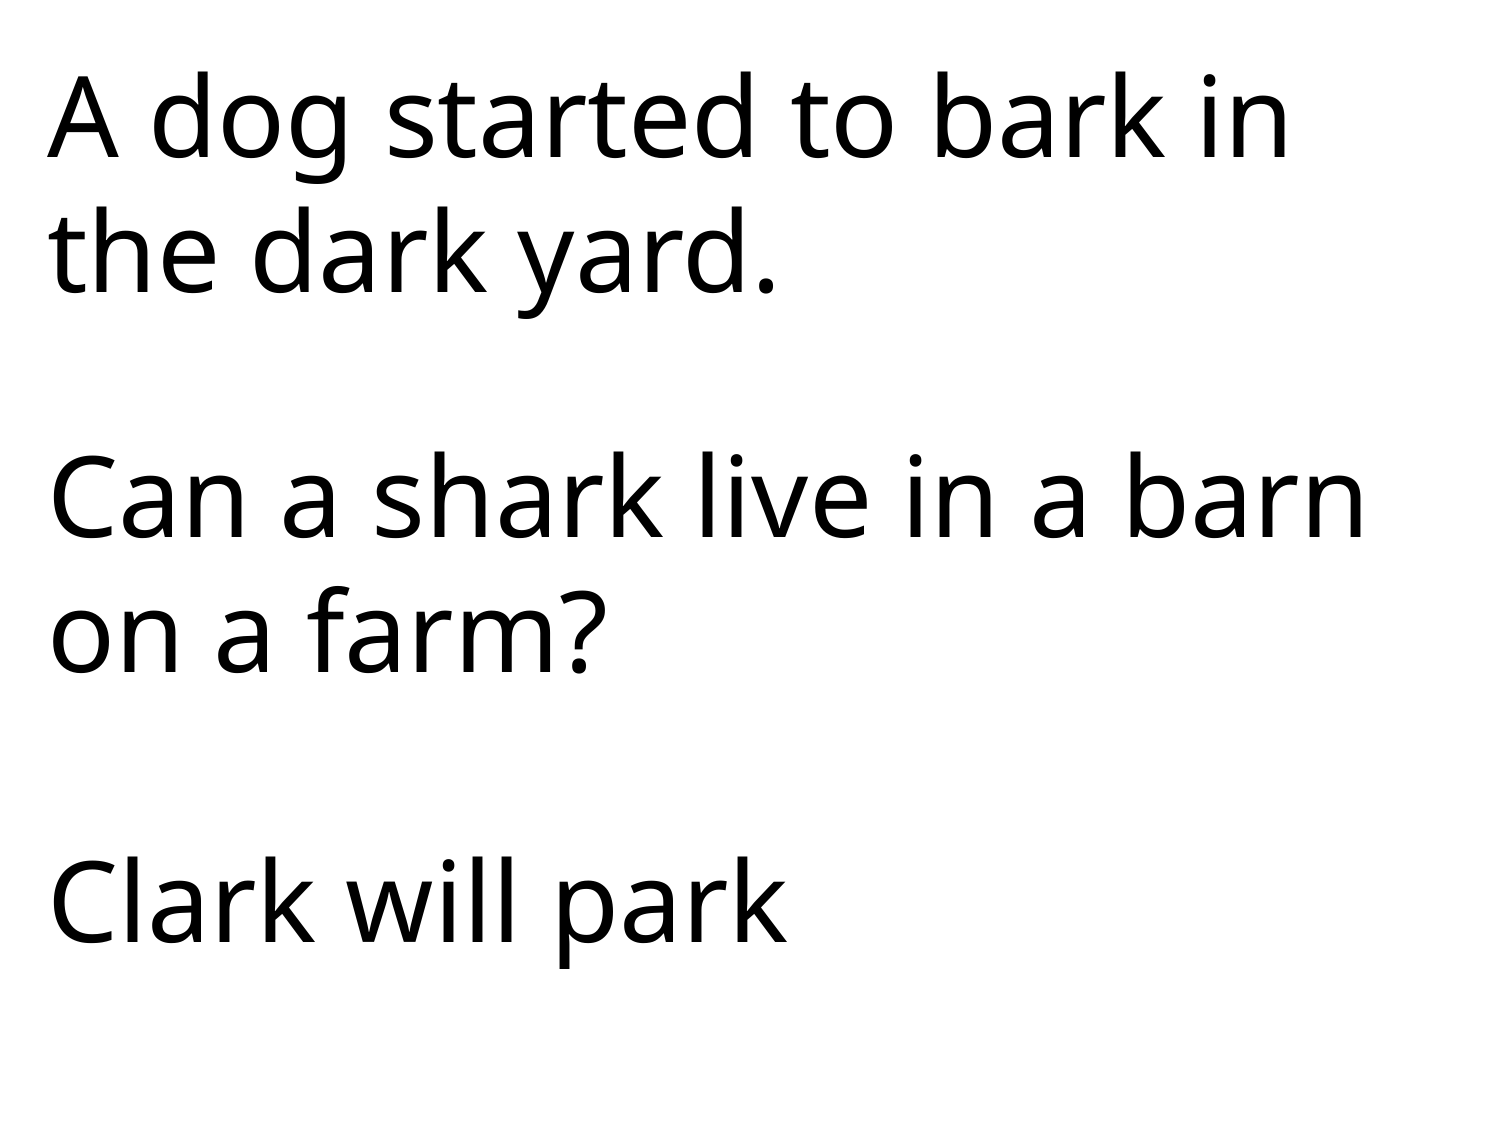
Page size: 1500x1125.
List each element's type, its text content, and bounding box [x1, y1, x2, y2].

text_box A dog started to bark in the dark yard. Can a shark live in a barn on a farm? Clark will park [32, 37, 1467, 972]
